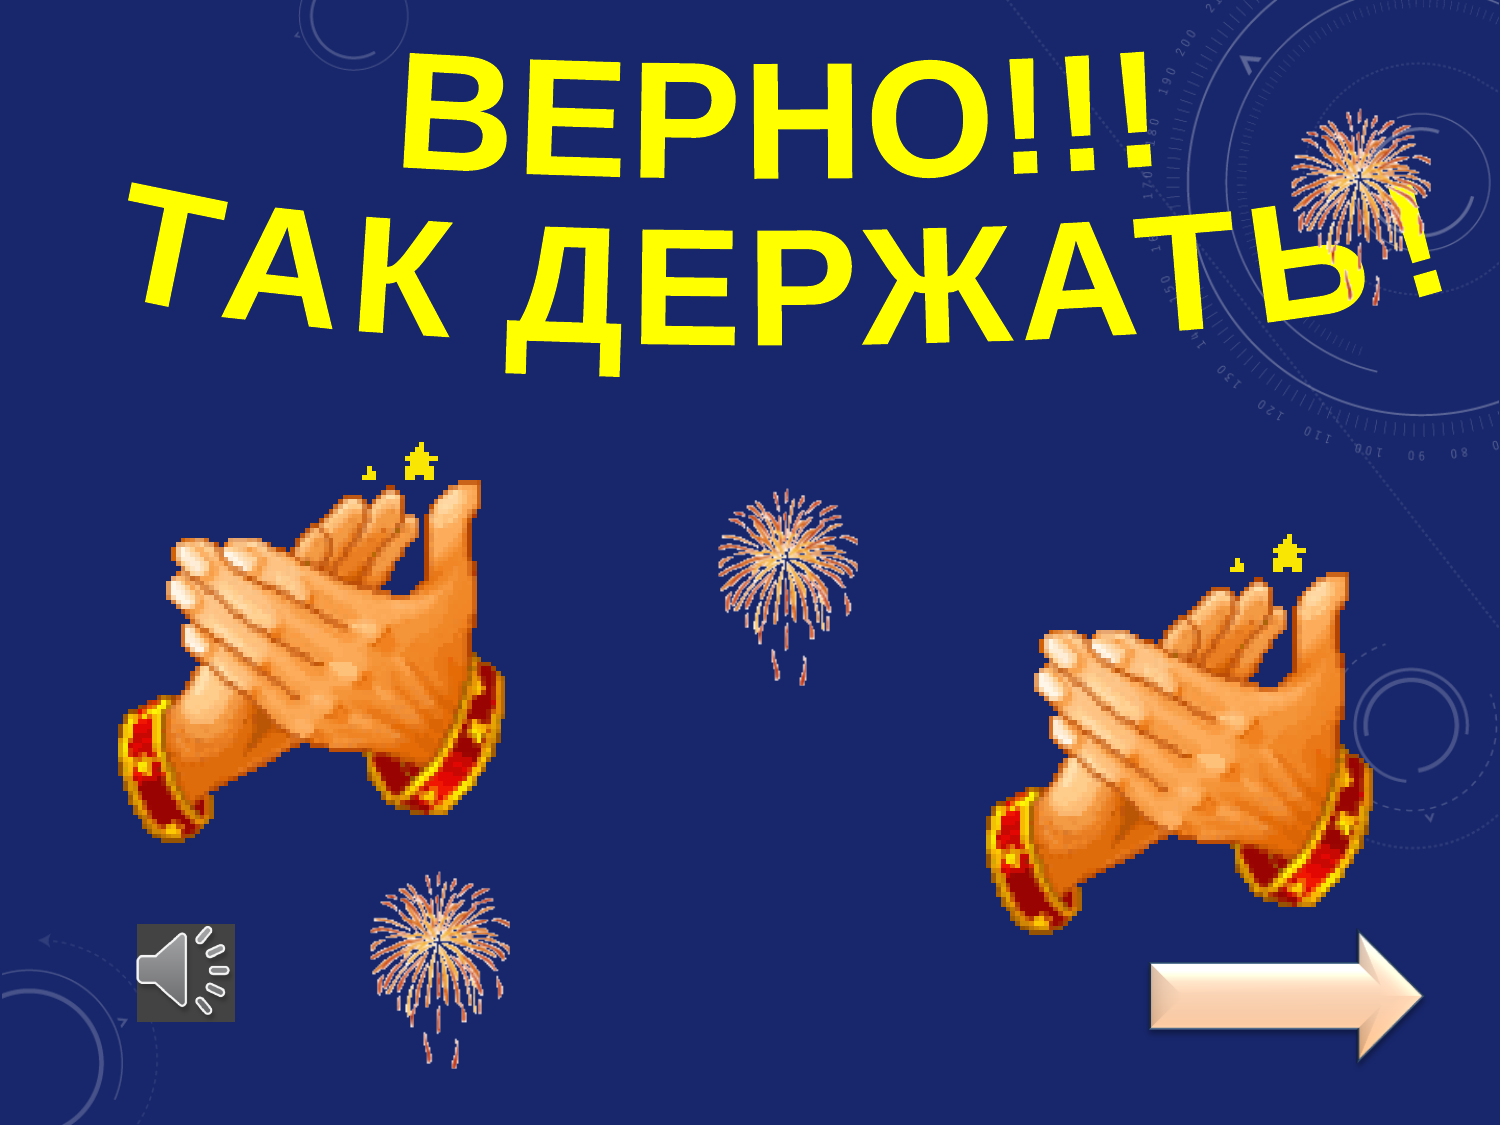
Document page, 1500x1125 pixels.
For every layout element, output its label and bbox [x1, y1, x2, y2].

list [430, 92, 1134, 1083]
picture [2, 0, 1500, 1125]
